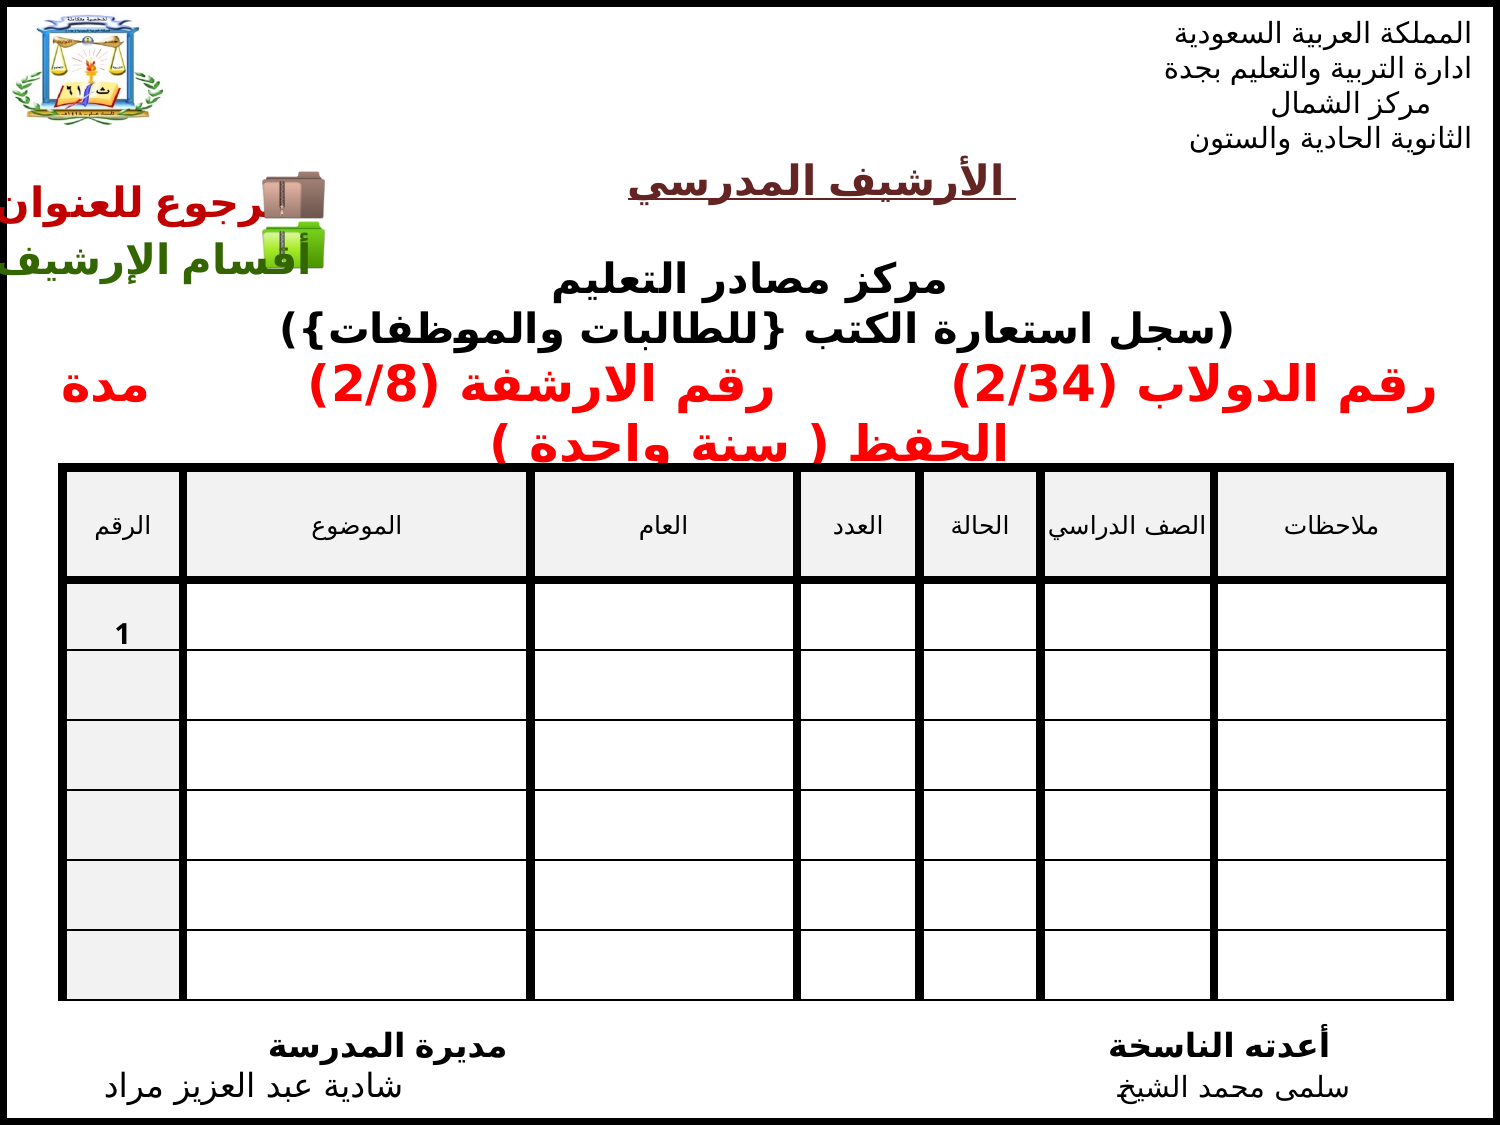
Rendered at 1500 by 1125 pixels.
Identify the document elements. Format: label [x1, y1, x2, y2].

table_cell [801, 584, 915, 649]
table_cell [801, 931, 915, 999]
table_cell [1218, 861, 1446, 929]
table_cell [1045, 791, 1210, 859]
table_cell [187, 584, 526, 649]
table_cell [801, 791, 915, 859]
table_cell [187, 931, 526, 999]
table_cell [187, 861, 526, 929]
table_cell [1218, 651, 1446, 719]
table_cell [1218, 791, 1446, 859]
table_cell [1218, 931, 1446, 999]
table_cell [67, 791, 179, 859]
table_cell [535, 861, 793, 929]
picture [262, 162, 326, 276]
table_cell [187, 721, 526, 789]
table_header [1045, 472, 1210, 576]
table_header [67, 472, 179, 576]
table_header [924, 472, 1036, 576]
table_cell [924, 721, 1036, 789]
table_cell [924, 791, 1036, 859]
table_cell [535, 791, 793, 859]
table_cell [67, 651, 179, 719]
table_cell [67, 931, 179, 999]
table_header [535, 472, 793, 576]
table_cell [1045, 651, 1210, 719]
table_cell [801, 651, 915, 719]
table_header [801, 472, 915, 576]
text_box [0, 0, 1500, 1125]
picture [12, 12, 163, 126]
table_cell [1045, 721, 1210, 789]
table_cell [67, 861, 179, 929]
table_cell [924, 931, 1036, 999]
table_cell [535, 584, 793, 649]
table_cell [535, 651, 793, 719]
table_cell [187, 791, 526, 859]
table_cell [67, 584, 179, 649]
table_cell [801, 721, 915, 789]
table_cell [1045, 931, 1210, 999]
table_cell [924, 861, 1036, 929]
table_cell [1218, 584, 1446, 649]
table_cell [535, 931, 793, 999]
table_cell [67, 721, 179, 789]
table_cell [1045, 861, 1210, 929]
table_cell [801, 861, 915, 929]
table_cell [535, 721, 793, 789]
table_cell [1218, 721, 1446, 789]
table_cell [924, 584, 1036, 649]
table_cell [924, 651, 1036, 719]
table_header [1218, 472, 1446, 576]
table_header [187, 472, 526, 576]
table_cell [1045, 584, 1210, 649]
table_cell [187, 651, 526, 719]
